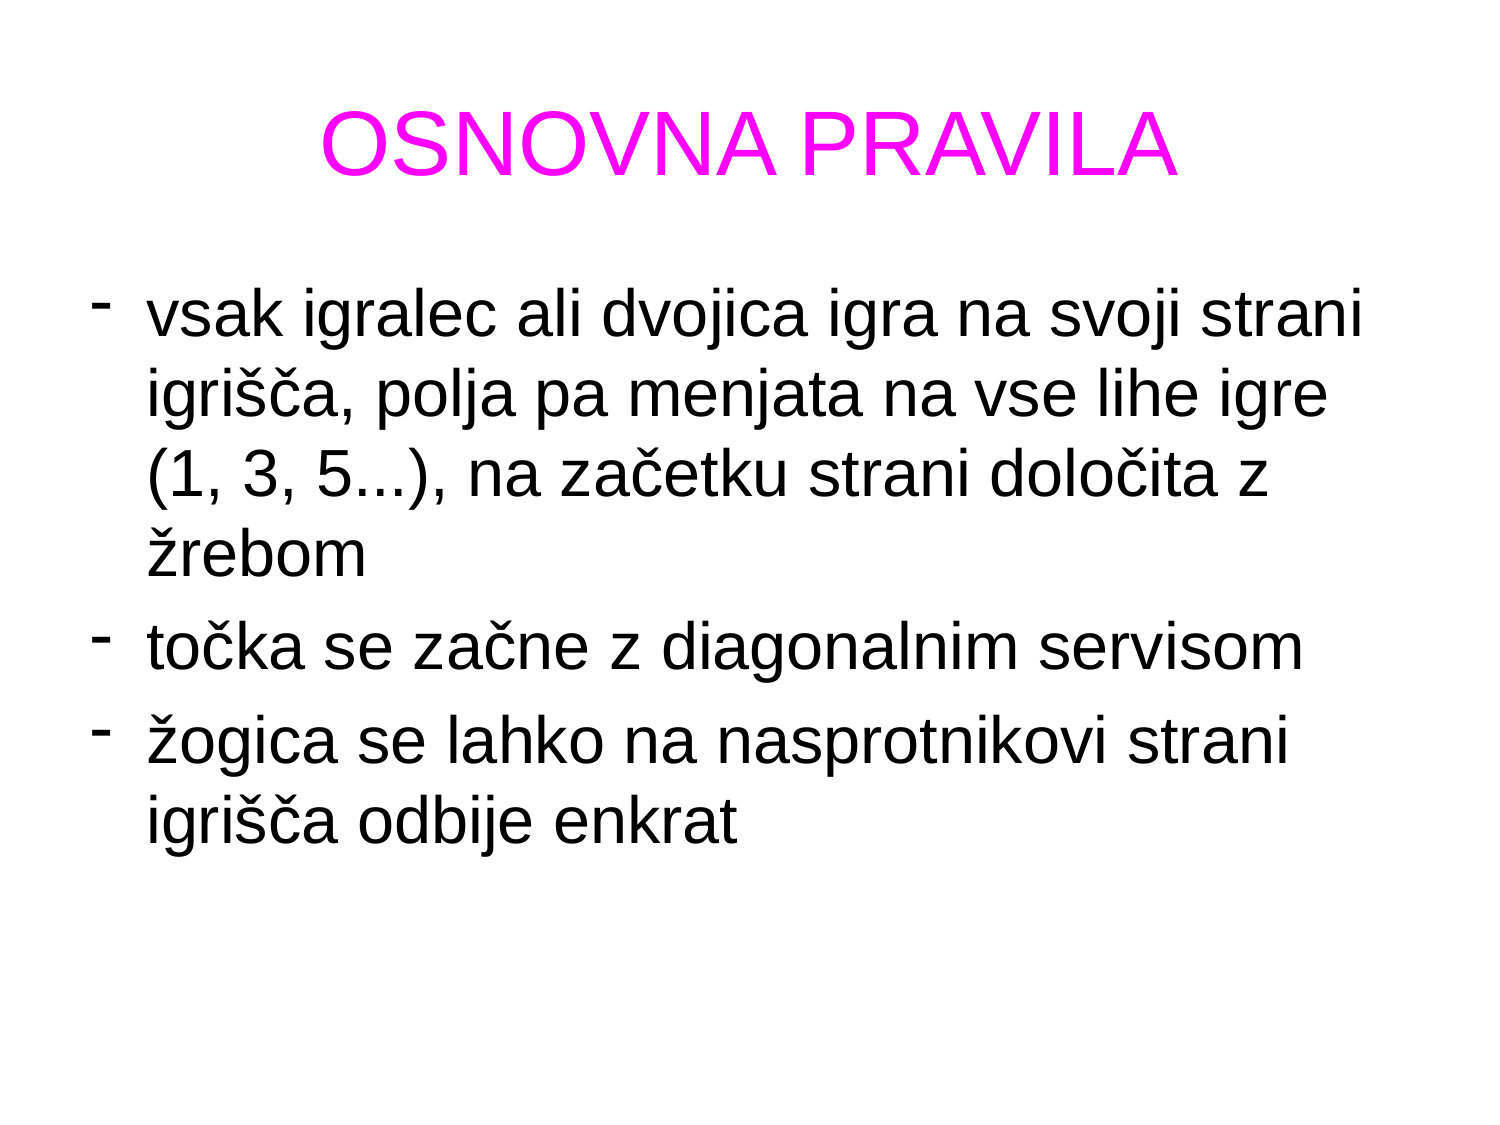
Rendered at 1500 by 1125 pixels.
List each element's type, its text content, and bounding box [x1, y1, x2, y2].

list vsak igralec ali dvojica igra na svoji strani igrišča, polja pa menjata na vse lihe igre (1, 3, 5...), na začetku strani določita z žrebom točka se začne z diagonalnim servisom žogica se lahko na nasprotnikovi strani igrišča odbije enkrat [75, 262, 1425, 1005]
title OSNOVNA PRAVILA [75, 45, 1425, 233]
